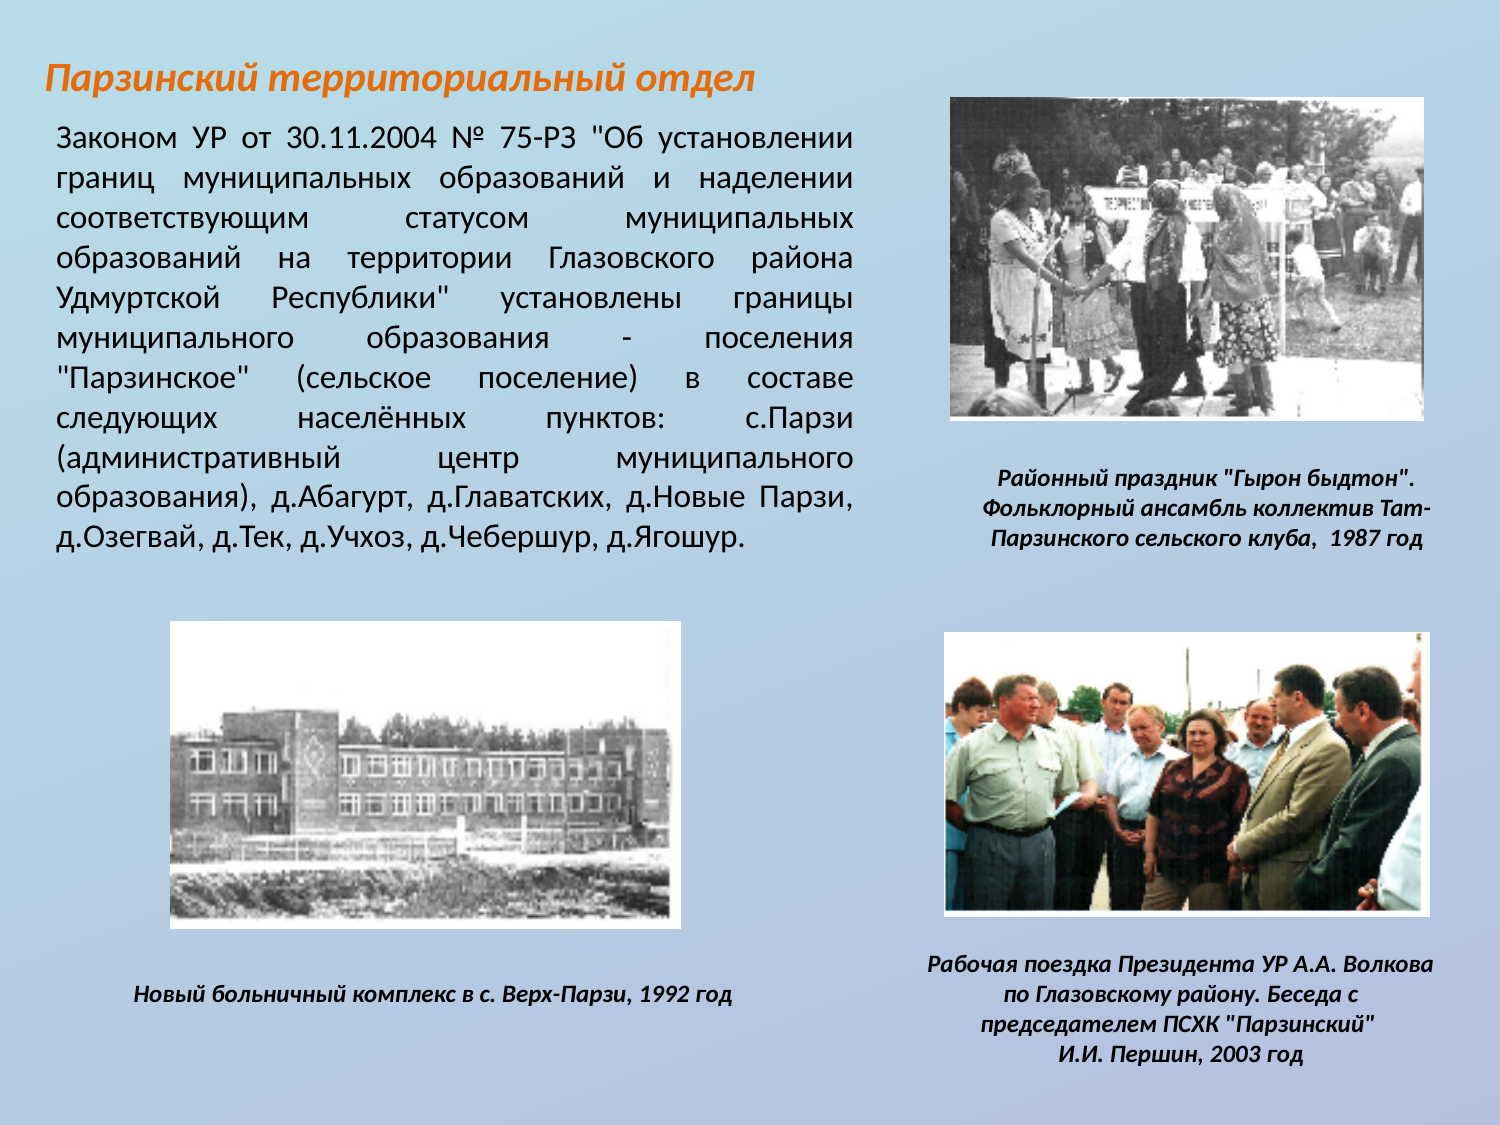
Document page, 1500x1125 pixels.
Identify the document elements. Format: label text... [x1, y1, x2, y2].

text_box Новый больничный комплекс в с. Верх-Парзи, 1992 год [118, 970, 792, 1015]
picture [950, 97, 1424, 421]
text_box Районный праздник "Гырон быдтон". Фольклорный ансамбль коллектив Тат-Парзинского сельского клуба, 1987 год [955, 454, 1459, 559]
text_box Парзинский территориальный отдел [29, 42, 870, 108]
picture [169, 620, 681, 929]
text_box Законом УР от 30.11.2004 № 75-РЗ "Об установлении границ муниципальных образований и наделении соответствующим статусом муниципальных образований на территории Глазовского района Удмуртской Республики" установлены границы муниципального образования - поселения "Парзинское" (сельское поселение) в составе следующих населённых пунктов: с.Парзи (административный центр муниципального образования), д.Абагурт, д.Главатских, д.Новые Парзи, д.Озегвай, д.Тек, д.Учхоз, д.Чебершур, д.Ягошур. [41, 108, 870, 562]
text_box Рабочая поездка Президента УР А.А. Волкова по Глазовскому району. Беседа с председателем ПСХК "Парзинский" И.И. Першин, 2003 год [903, 940, 1459, 1075]
picture [944, 632, 1430, 918]
